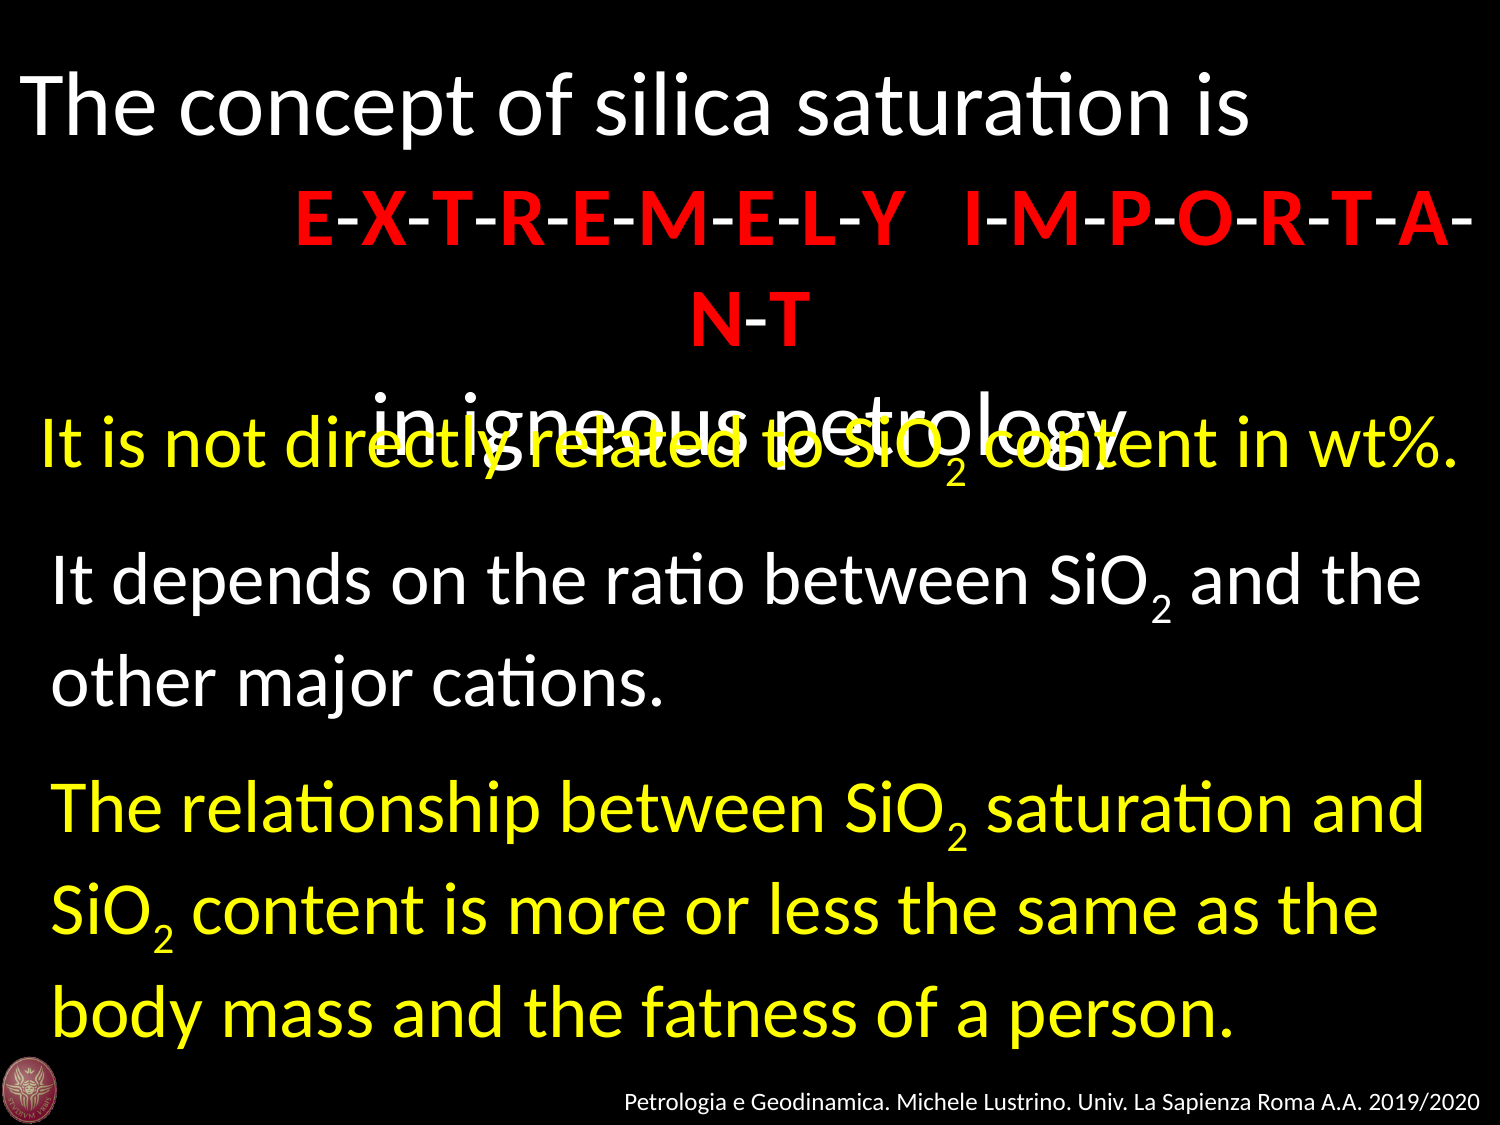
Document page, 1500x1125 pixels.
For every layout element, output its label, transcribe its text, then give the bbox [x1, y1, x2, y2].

text_box The concept of silica saturation is E-X-T-R-E-M-E-L-Y I-M-P-O-R-T-A-N-T in igneous petrology [0, 36, 1500, 385]
text_box It depends on the ratio between SiO2 and the other major cations. [36, 521, 1464, 729]
picture [0, 1055, 60, 1125]
text_box The relationship between SiO2 saturation and SiO2 content is more or less the same as the body mass and the fatness of a person. [36, 749, 1464, 1060]
text_box It is not directly related to SiO2 content in wt%. [0, 385, 1500, 503]
